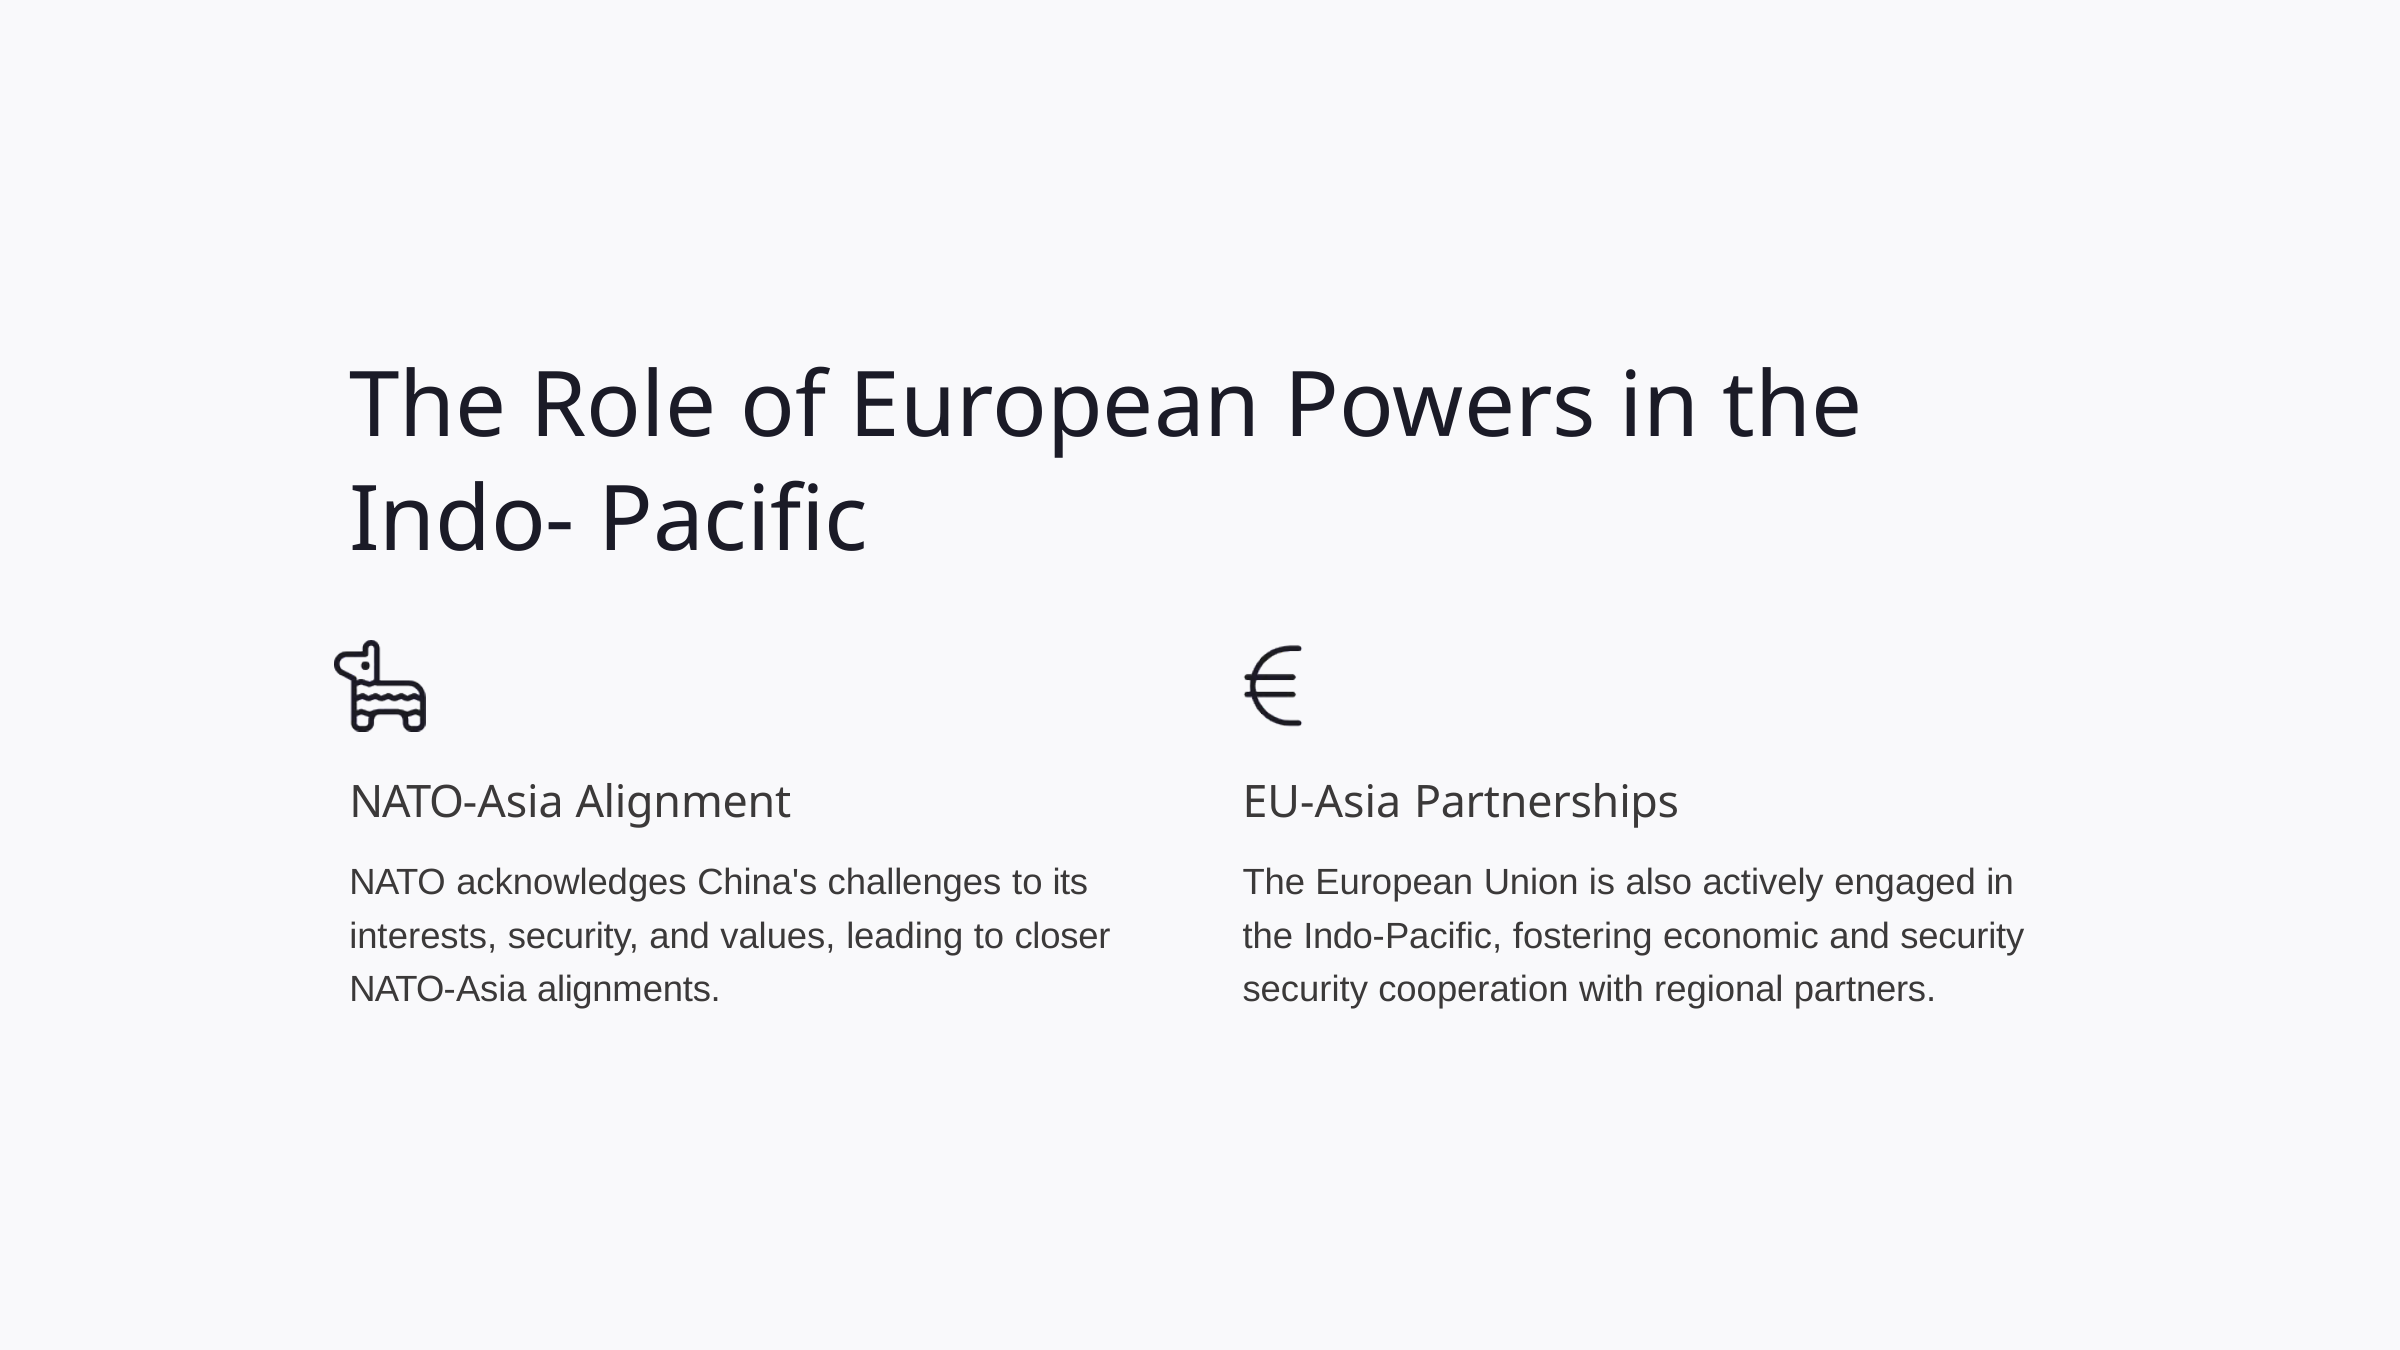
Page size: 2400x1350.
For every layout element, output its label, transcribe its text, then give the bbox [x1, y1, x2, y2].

text_box NATO-Asia Alignment NATO acknowledges China's challenges to its interests, security, and values, leading to closer NATO-Asia alignments. [347, 769, 1116, 1010]
picture [1226, 640, 1319, 732]
picture [333, 640, 426, 732]
title The Role of European Powers in the Indo- Pacific [347, 339, 2040, 569]
text_box EU-Asia Partnerships The European Union is also actively engaged in the Indo-Pacific, fostering economic and security security cooperation with regional partners. [1240, 769, 2030, 1010]
